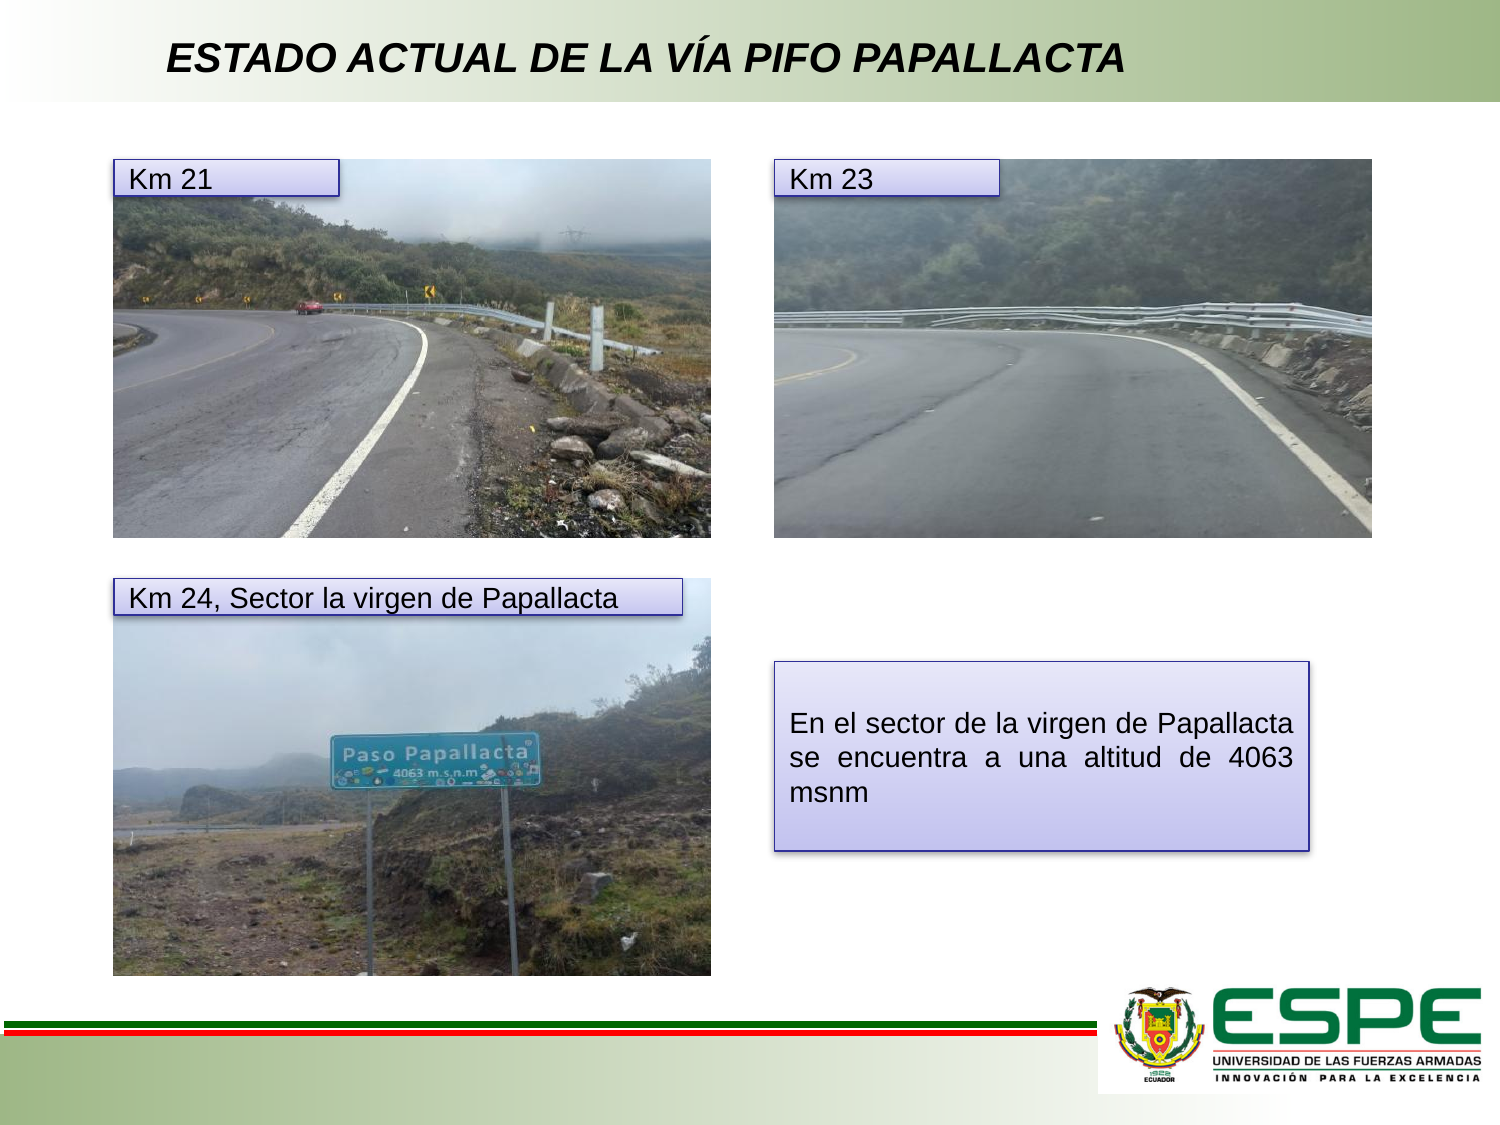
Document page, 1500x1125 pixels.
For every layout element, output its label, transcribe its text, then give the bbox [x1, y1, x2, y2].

picture [113, 159, 711, 539]
picture [1098, 975, 1488, 1095]
picture [774, 159, 1372, 539]
picture [113, 578, 711, 977]
text_box En el sector de la virgen de Papallacta se encuentra a una altitud de 4063 msnm [774, 661, 1310, 852]
title ESTADO ACTUAL DE LA VÍA PIFO PAPALLACTA [0, 23, 1294, 135]
